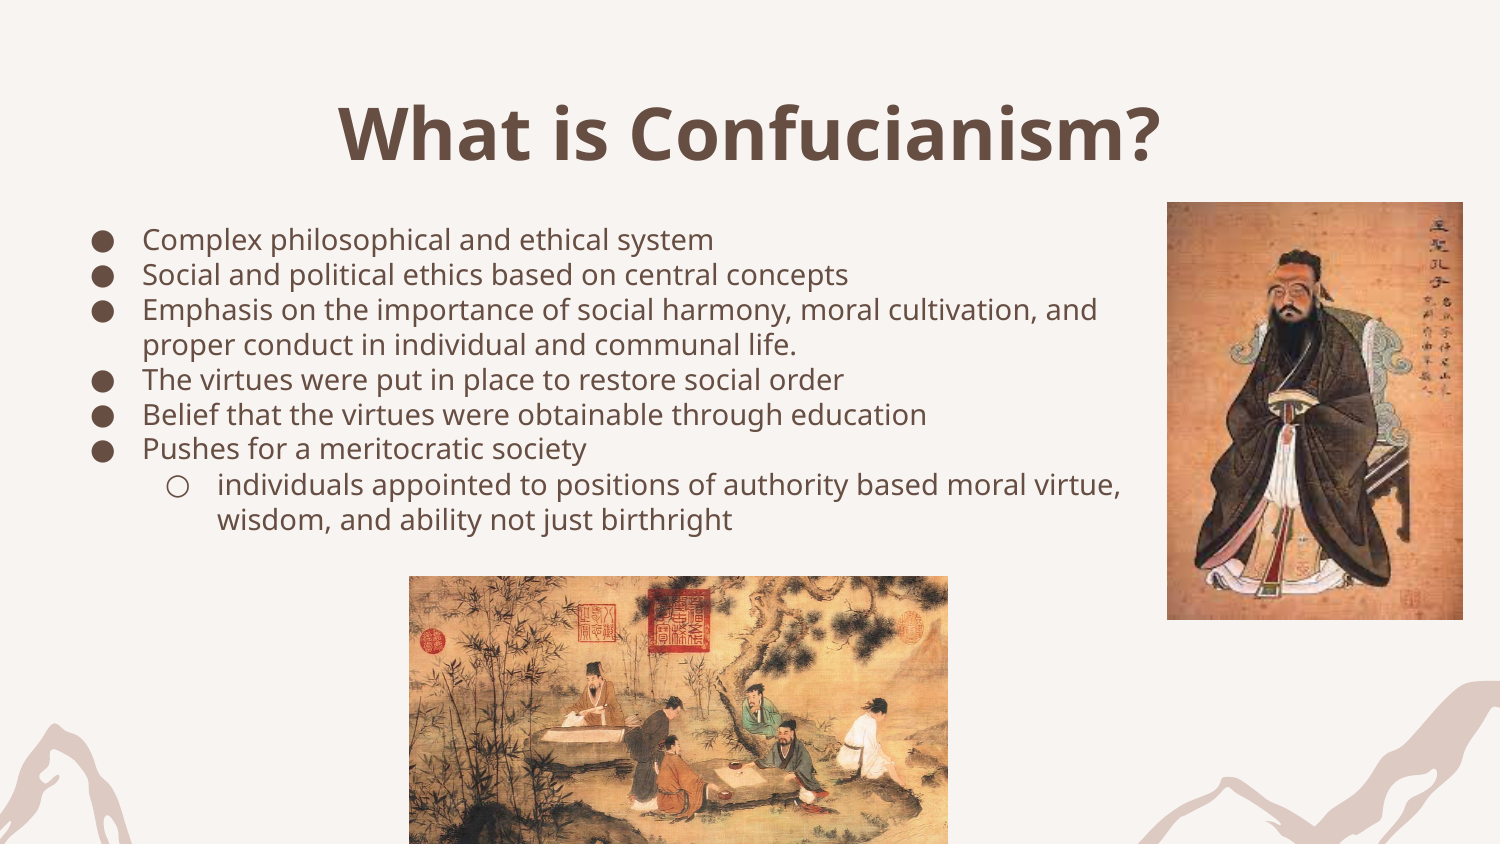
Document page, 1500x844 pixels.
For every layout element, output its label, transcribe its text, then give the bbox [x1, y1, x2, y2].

title What is Confucianism? [118, 72, 1382, 167]
picture [1167, 202, 1463, 621]
picture [408, 576, 949, 844]
text_box Complex philosophical and ethical system Social and political ethics based on central concepts Emphasis on the importance of social harmony, moral cultivation, and proper conduct in individual and communal life. The virtues were put in place to restore social order Belief that the virtues were obtainable through education Pushes for a meritocratic society individuals appointed to positions of authority based moral virtue, wisdom, and ability not just birthright [52, 206, 1147, 617]
